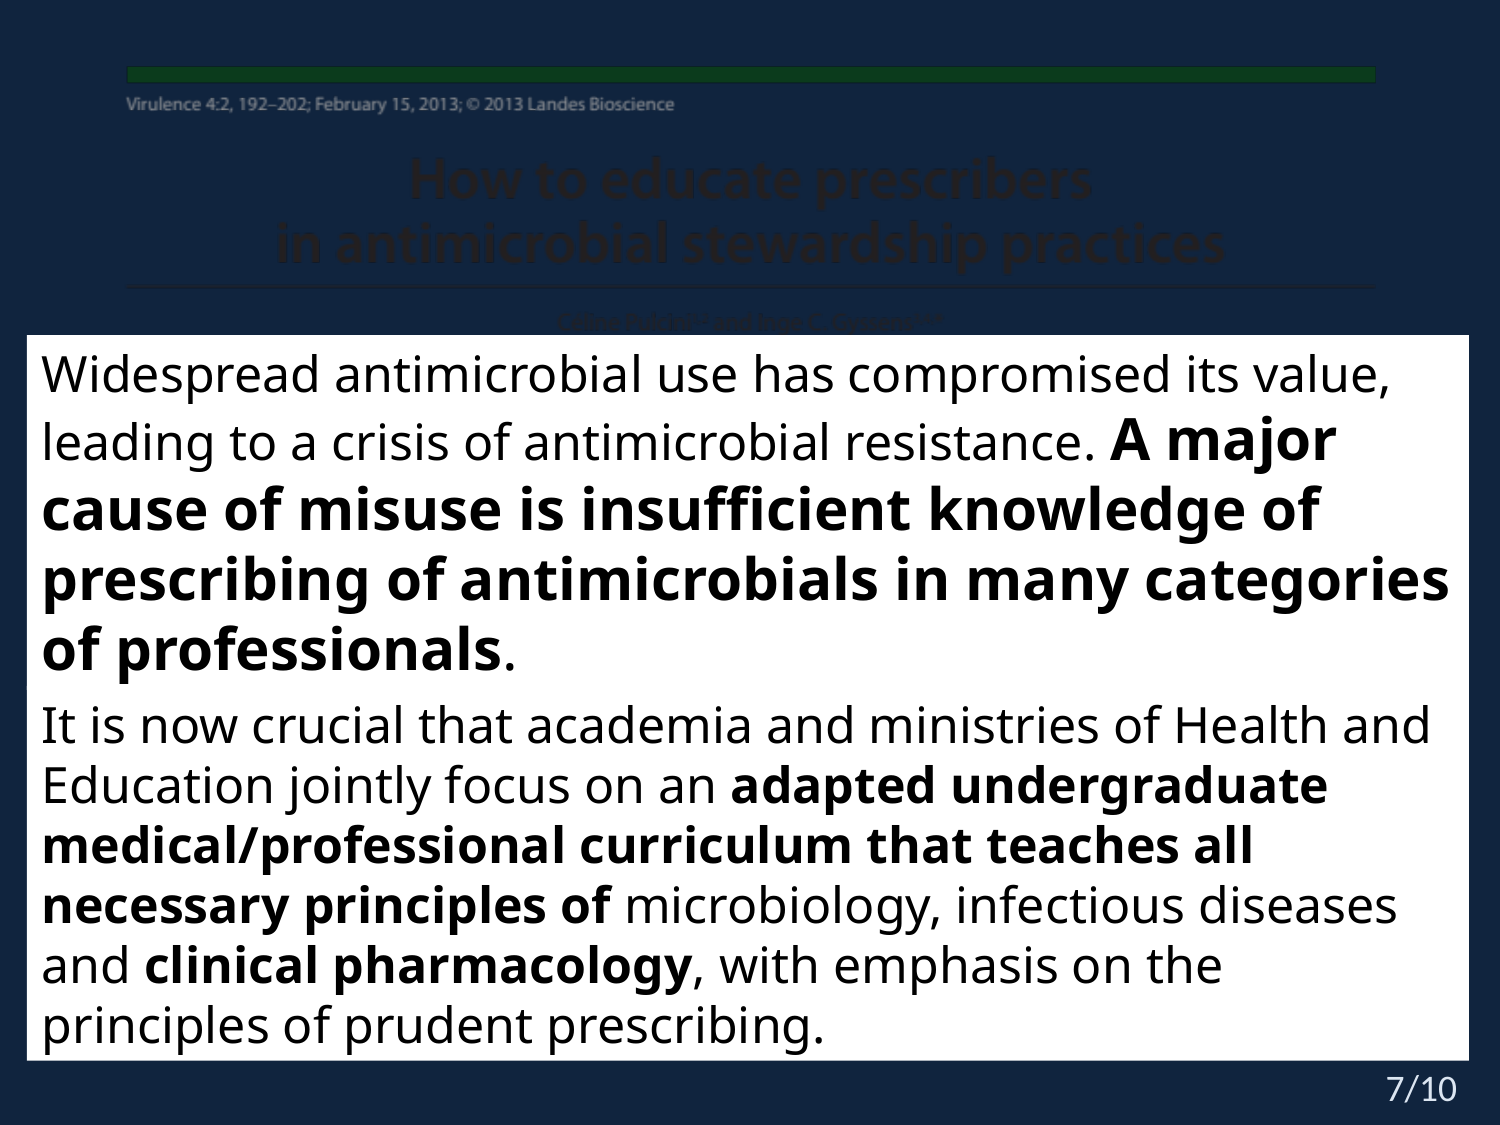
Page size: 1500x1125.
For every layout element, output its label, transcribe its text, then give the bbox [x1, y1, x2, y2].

picture [121, 54, 1377, 335]
text_box Widespread antimicrobial use has compromised its value, leading to a crisis of antimicrobial resistance. A major cause of misuse is insufficient knowledge of prescribing of antimicrobials in many categories of professionals. [26, 335, 1469, 690]
text_box It is now crucial that academia and ministries of Health and Education jointly focus on an adapted undergraduate medical/professional curriculum that teaches all necessary principles of microbiology, infectious diseases and clinical pharmacology, with emphasis on the principles of prudent prescribing. [26, 690, 1469, 1061]
text_box 7/10 [1370, 1056, 1473, 1117]
